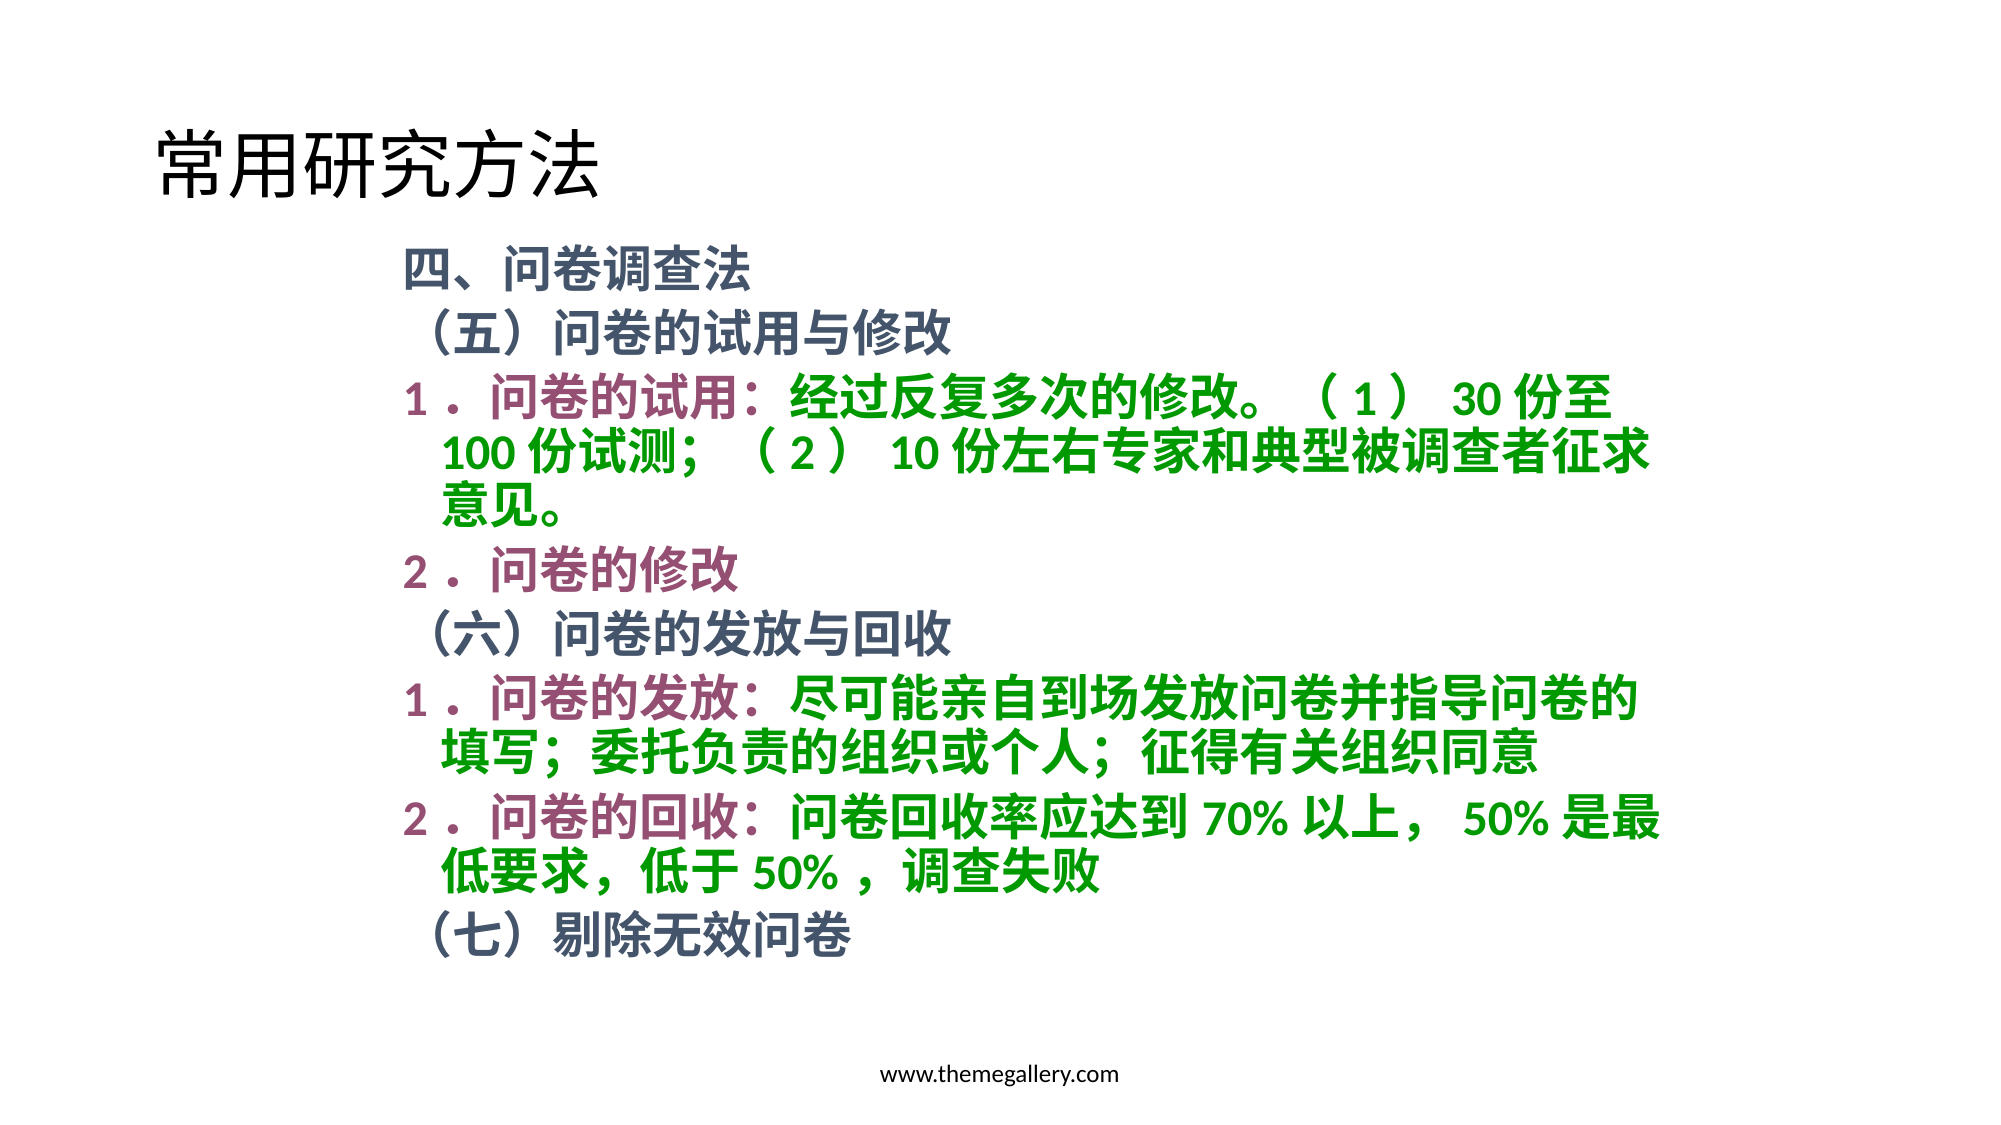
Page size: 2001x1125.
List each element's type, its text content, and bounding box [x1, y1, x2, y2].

footer www.themegallery.com [662, 1042, 1338, 1103]
list 四、问卷调查法 （五）问卷的试用与修改 1．问卷的试用：经过反复多次的修改。（1）30份至100份试测；（2）10份左右专家和典型被调查者征求意见。 2．问卷的修改 （六）问卷的发放与回收 1．问卷的发放：尽可能亲自到场发放问卷并指导问卷的填写；委托负责的组织或个人；征得有关组织同意 2．问卷的回收：问卷回收率应达到70%以上，50%是最低要求，低于50%，调查失败 （七）剔除无效问卷 [312, 212, 1700, 1013]
title 常用研究方法 [137, 59, 1863, 278]
